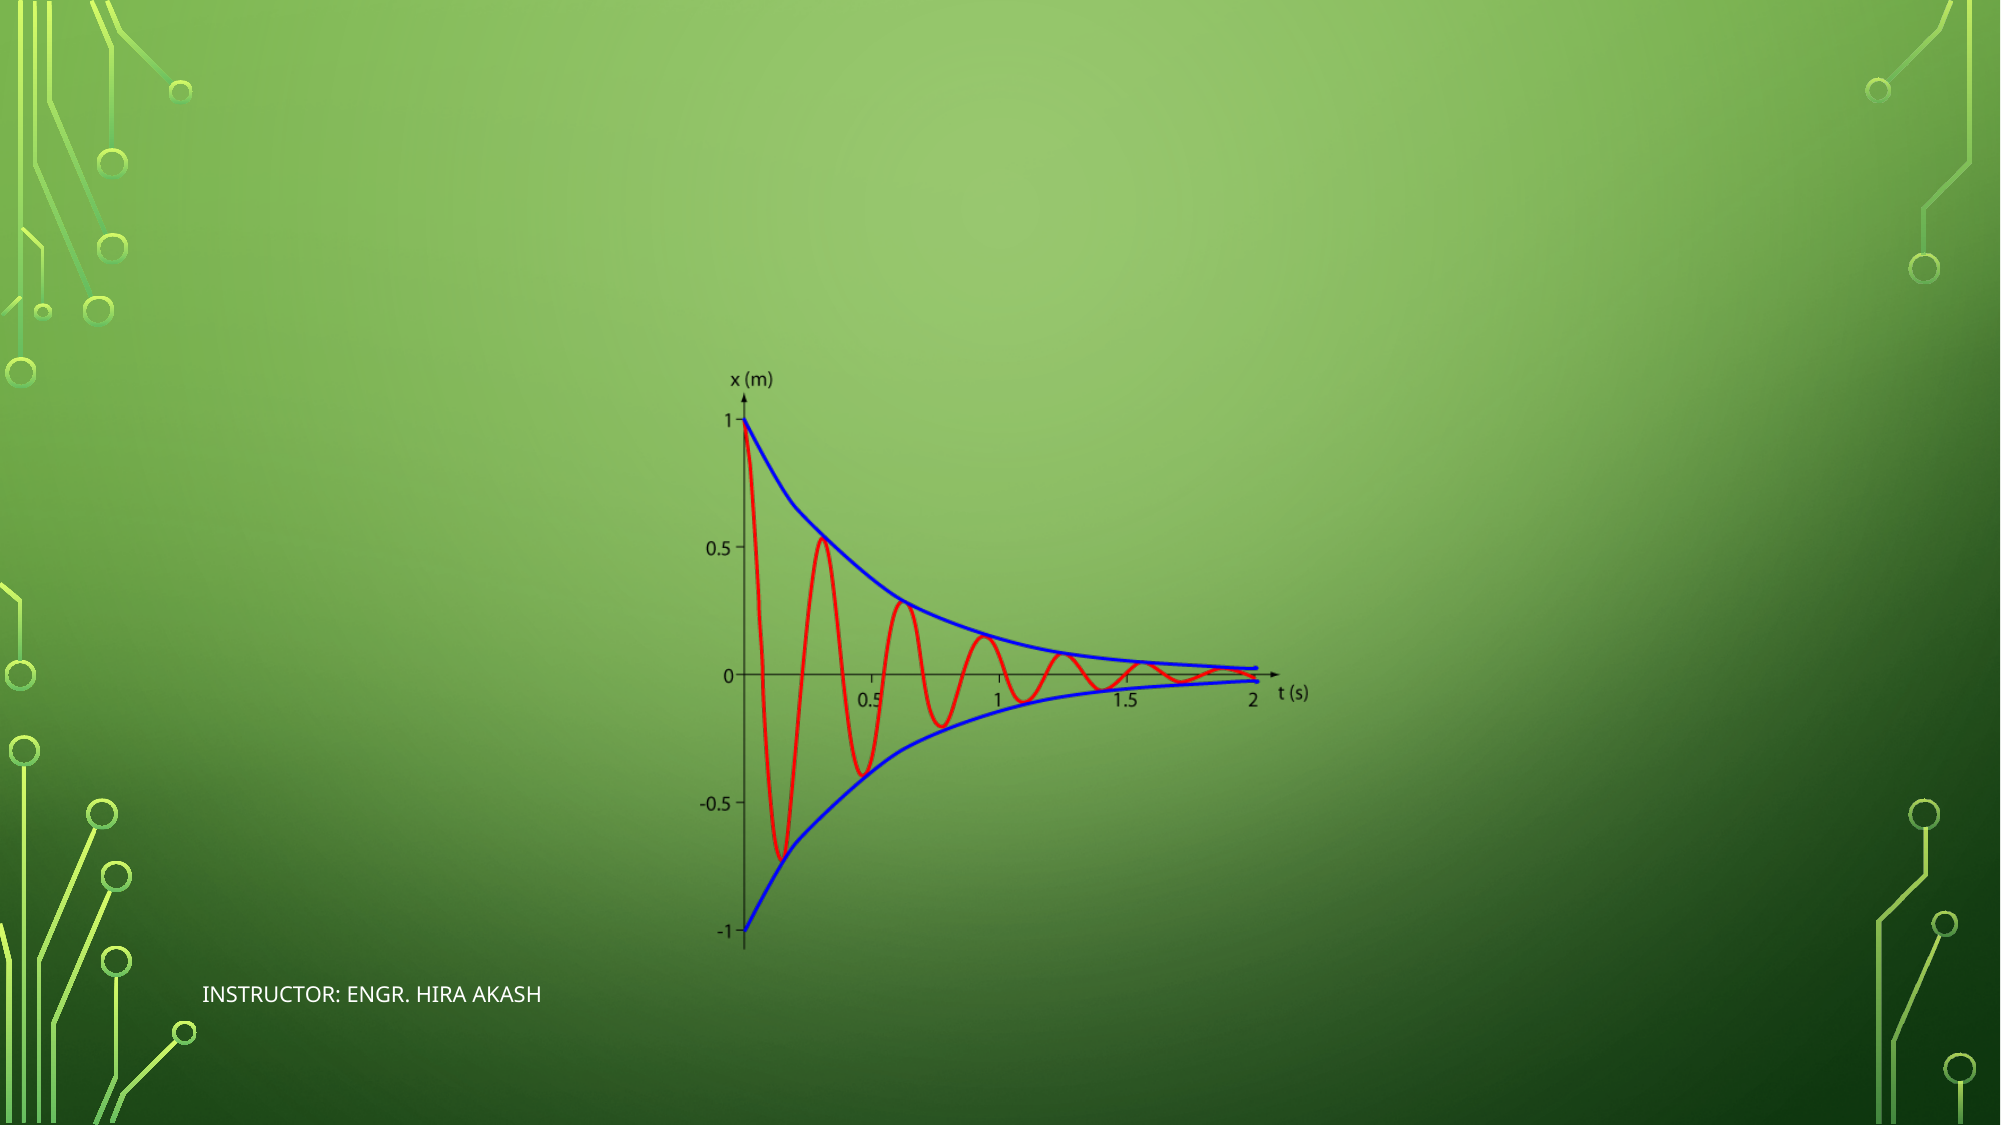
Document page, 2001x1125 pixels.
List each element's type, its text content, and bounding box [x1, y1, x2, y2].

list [689, 368, 1310, 951]
footer Instructor: Engr. Hira Akash [187, 965, 1211, 1025]
